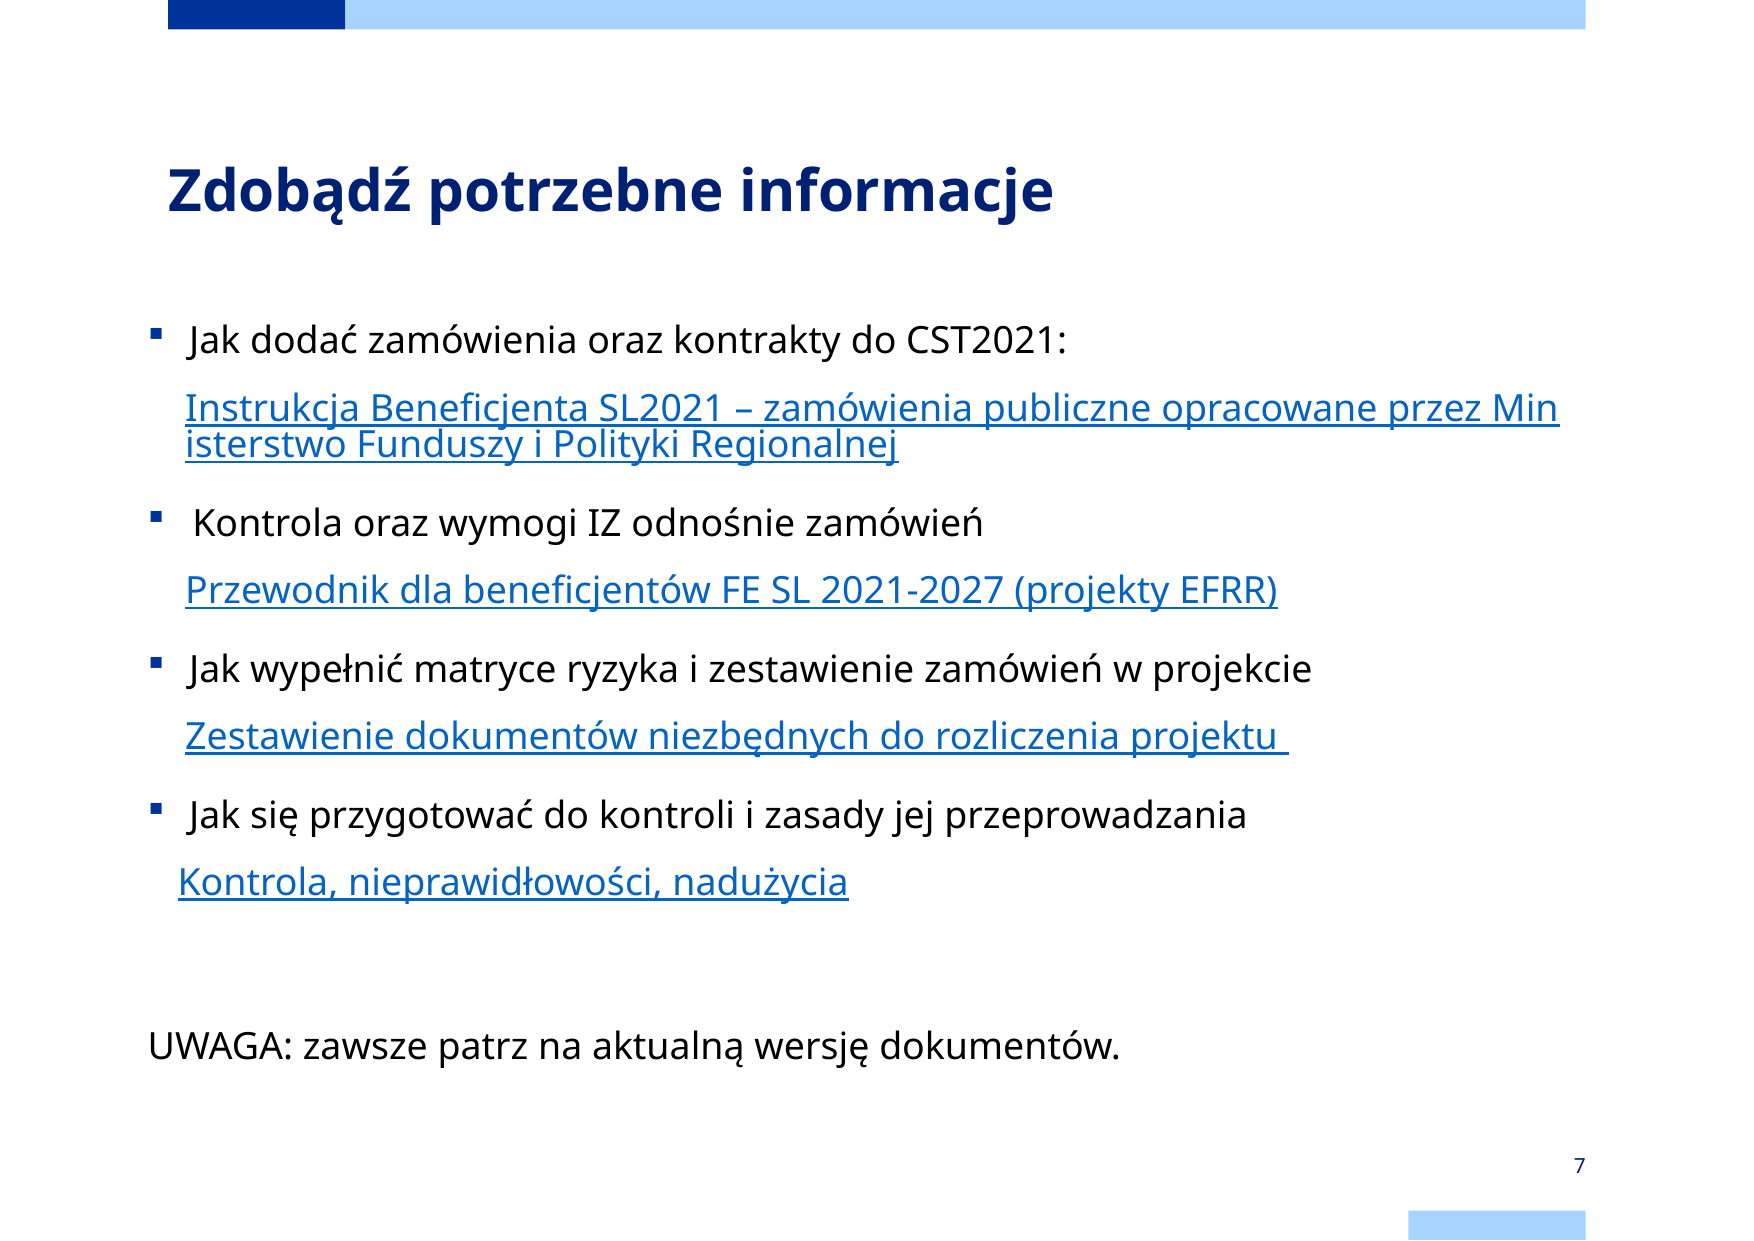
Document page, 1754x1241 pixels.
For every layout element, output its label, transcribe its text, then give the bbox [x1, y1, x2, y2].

list Jak dodać zamówienia oraz kontrakty do CST2021: Instrukcja Beneficjenta SL2021 – zamówienia publiczne opracowane przez Ministerstwo Funduszy i Polityki Regionalnej Kontrola oraz wymogi IZ odnośnie zamówień Przewodnik dla beneficjentów FE SL 2021-2027 (projekty EFRR) Jak wypełnić matryce ryzyka i zestawienie zamówień w projekcie Zestawienie dokumentów niezbędnych do rozliczenia projektu Jak się przygotować do kontroli i zasady jej przeprowadzania Kontrola, nieprawidłowości, nadużycia UWAGA: zawsze patrz na aktualną wersję dokumentów. [147, 311, 1566, 1093]
slide_number 7 [1408, 1151, 1586, 1182]
title Zdobądź potrzebne informacje [168, 147, 1586, 325]
